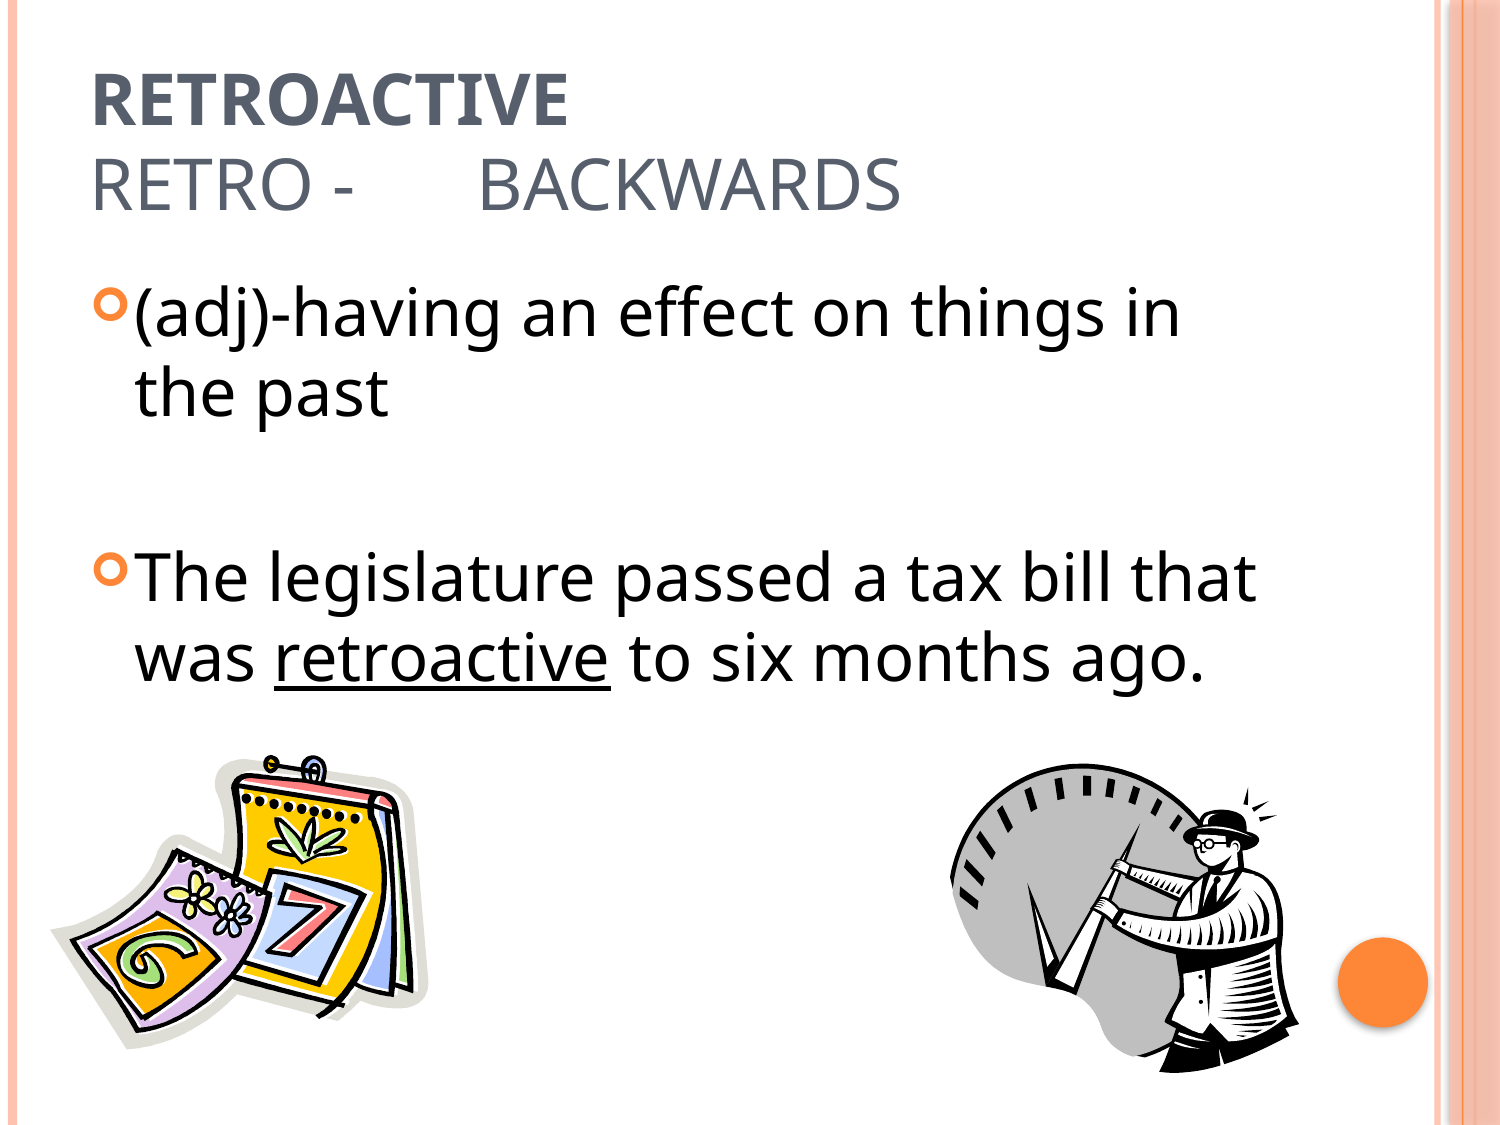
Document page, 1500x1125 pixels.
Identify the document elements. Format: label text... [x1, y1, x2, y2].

picture [949, 761, 1300, 1076]
picture [49, 749, 434, 1055]
list (adj)-having an effect on things in the past The legislature passed a tax bill that was retroactive to six months ago. [75, 262, 1300, 1062]
title RETROACTIVE Retro - backwards [75, 45, 1300, 233]
